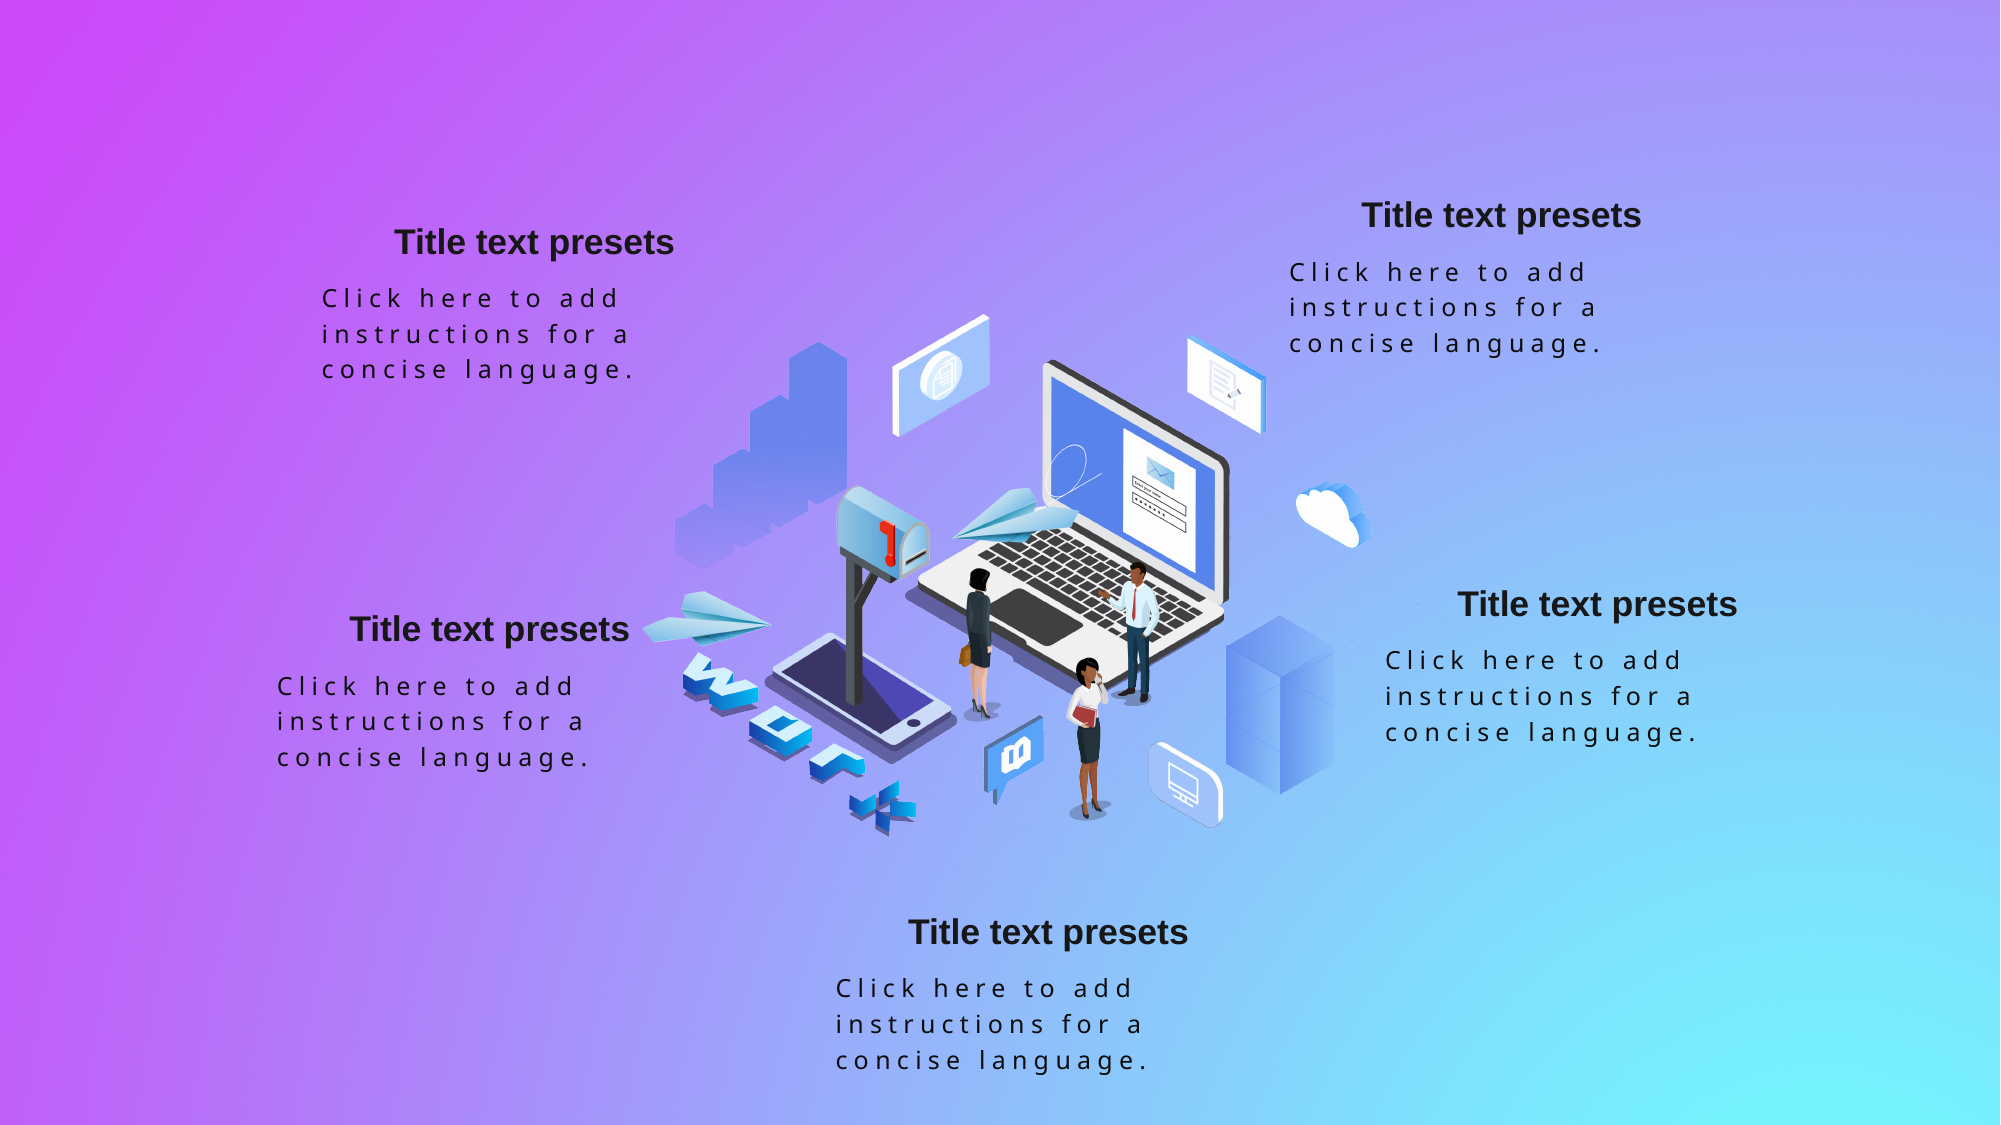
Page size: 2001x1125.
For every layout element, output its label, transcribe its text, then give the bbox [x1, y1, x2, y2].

text_box Title text presets [379, 211, 616, 269]
text_box Click here to add instructions for a concise language. [306, 268, 724, 361]
picture [0, 0, 2001, 1125]
text_box Click here to add instructions for a concise language. [1274, 242, 1691, 335]
text_box Title text presets [1346, 185, 1583, 243]
text_box Click here to add instructions for a concise language. [820, 959, 1237, 1051]
text_box Click here to add instructions for a concise language. [1494, 631, 1787, 723]
text_box Title text presets [893, 914, 1130, 959]
text_box Title text presets [334, 598, 505, 657]
text_box Click here to add instructions for a concise language. [262, 656, 505, 748]
text_box Title text presets [1494, 573, 1679, 632]
